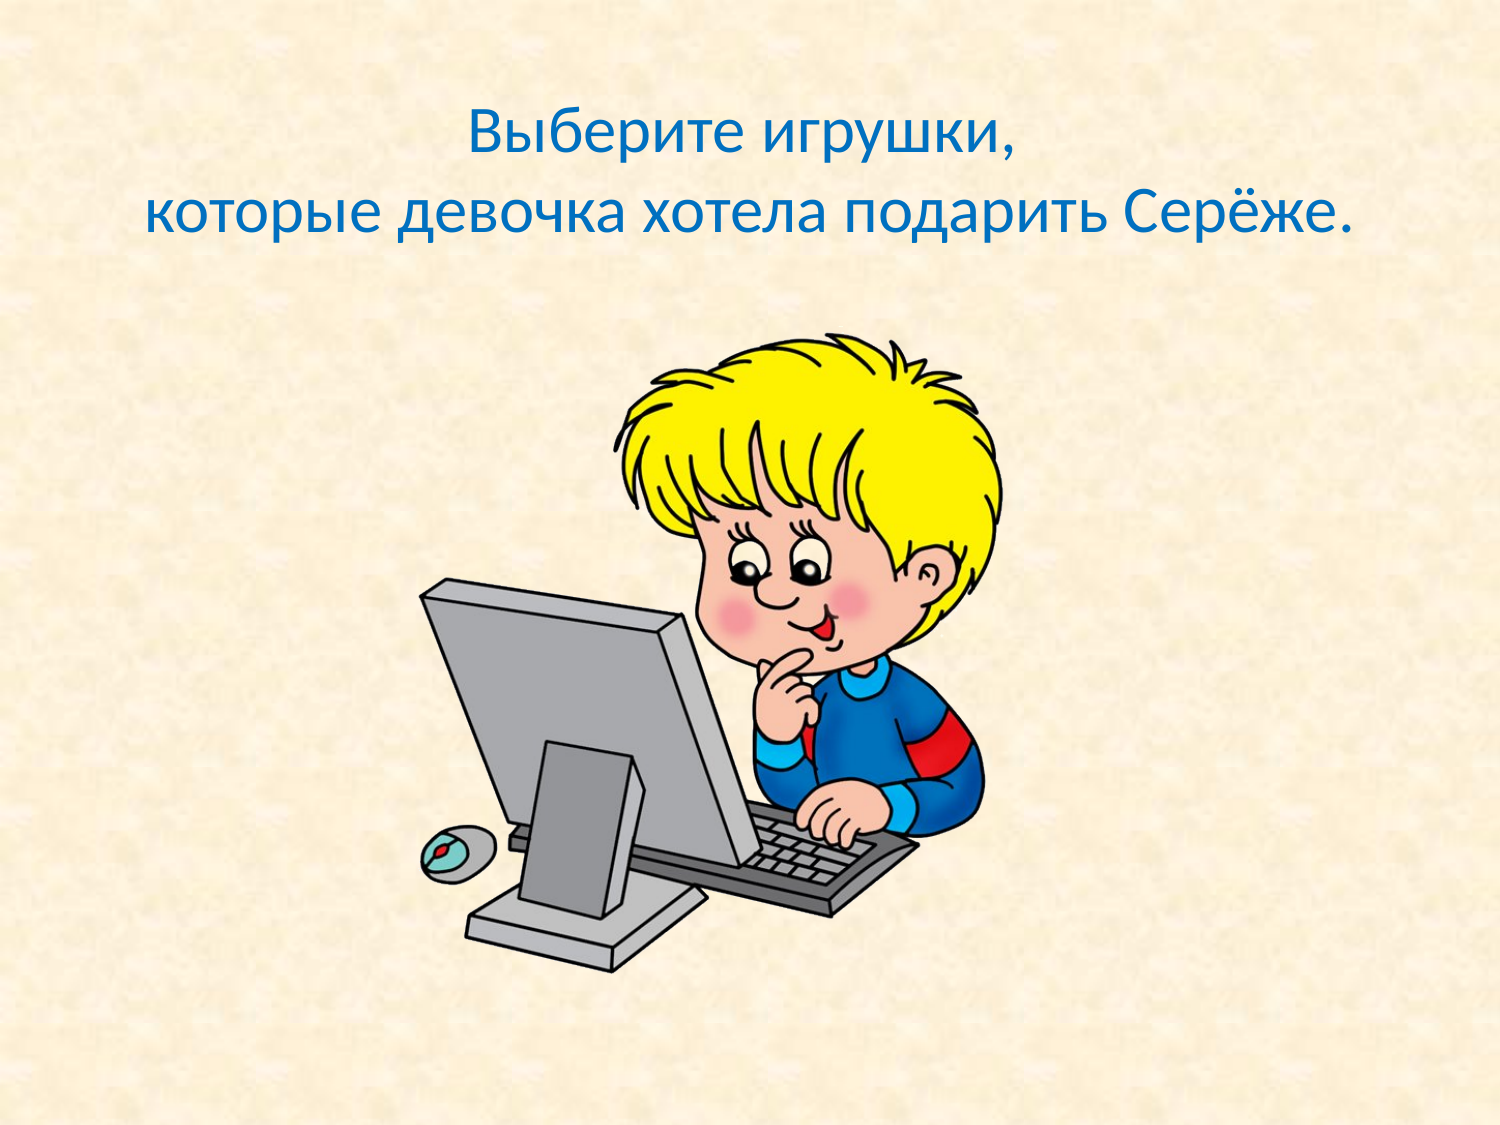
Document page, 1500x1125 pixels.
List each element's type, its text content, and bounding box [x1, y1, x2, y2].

text_box Выберите игрушки, которые девочка хотела подарить Серёже. [129, 78, 1371, 253]
picture [0, 0, 1500, 1125]
